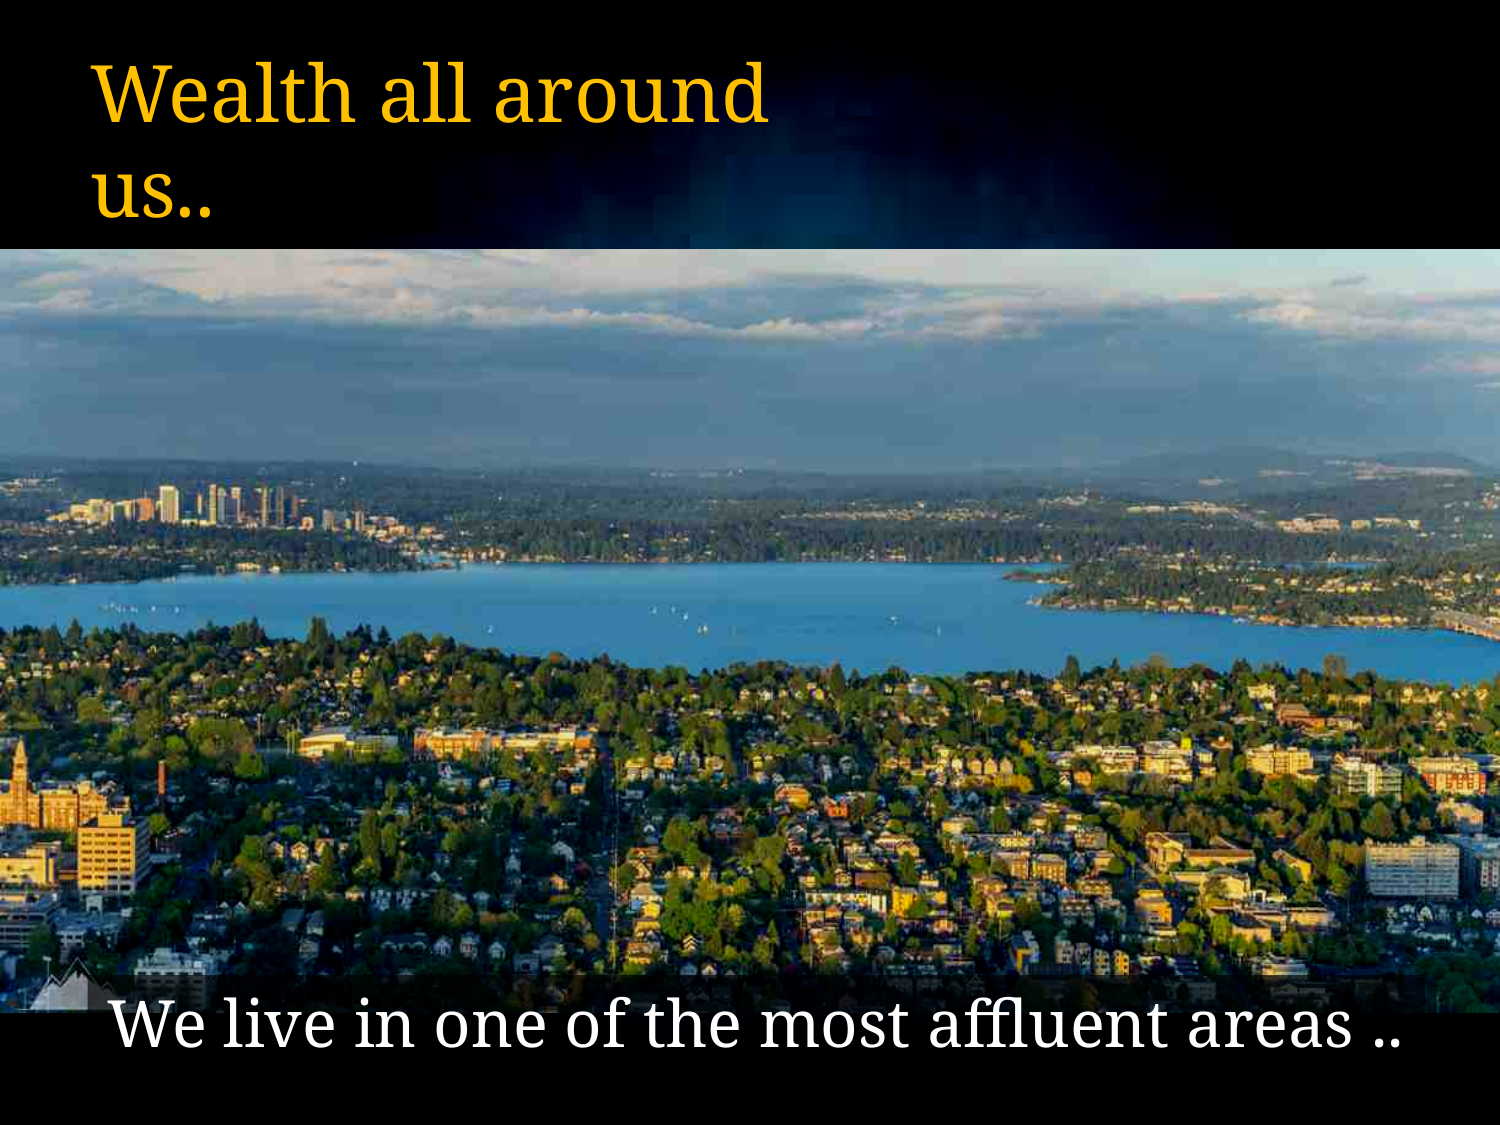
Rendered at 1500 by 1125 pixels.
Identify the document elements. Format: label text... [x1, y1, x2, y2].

list We live in one of the most affluent areas .. [87, 1022, 1425, 1088]
picture [0, 249, 1500, 1013]
title Wealth all around us.. [75, 45, 925, 233]
